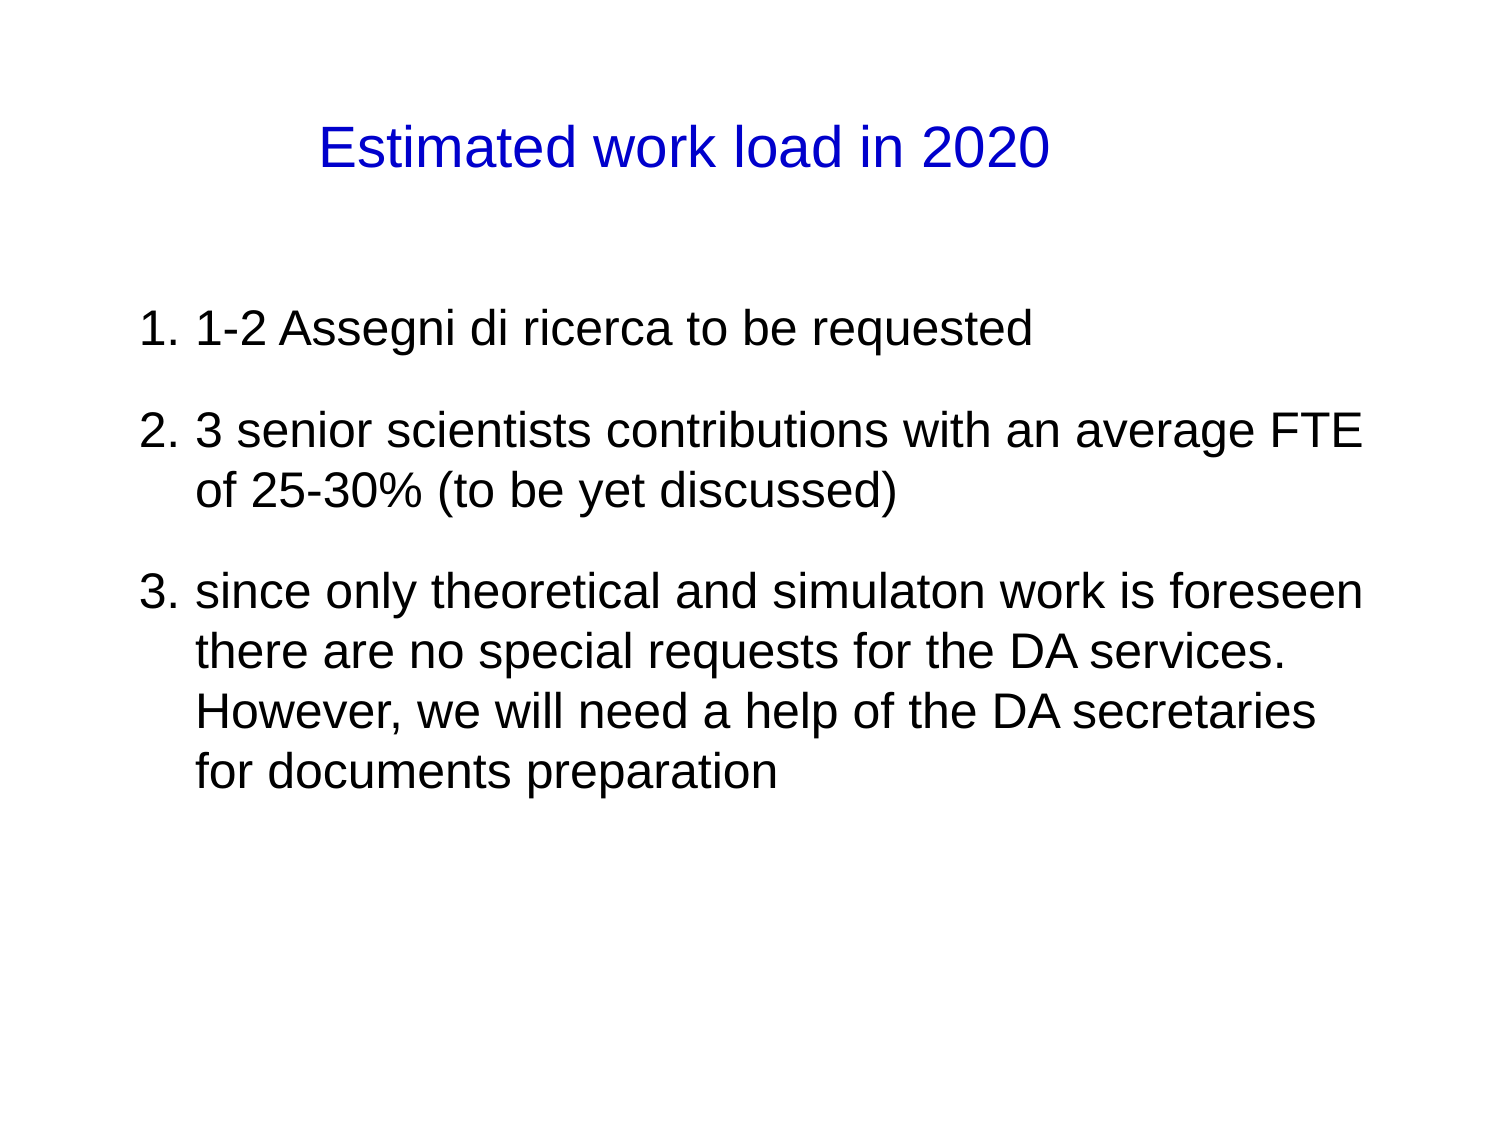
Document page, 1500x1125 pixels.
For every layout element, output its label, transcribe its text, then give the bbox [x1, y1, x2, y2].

text_box 1-2 Assegni di ricerca to be requested 3 senior scientists contributions with an average FTE of 25-30% (to be yet discussed) since only theoretical and simulaton work is foreseen there are no special requests for the DA services. However, we will need a help of the DA secretaries for documents preparation [123, 288, 1384, 807]
text_box Estimated work load in 2020 [303, 101, 1072, 187]
